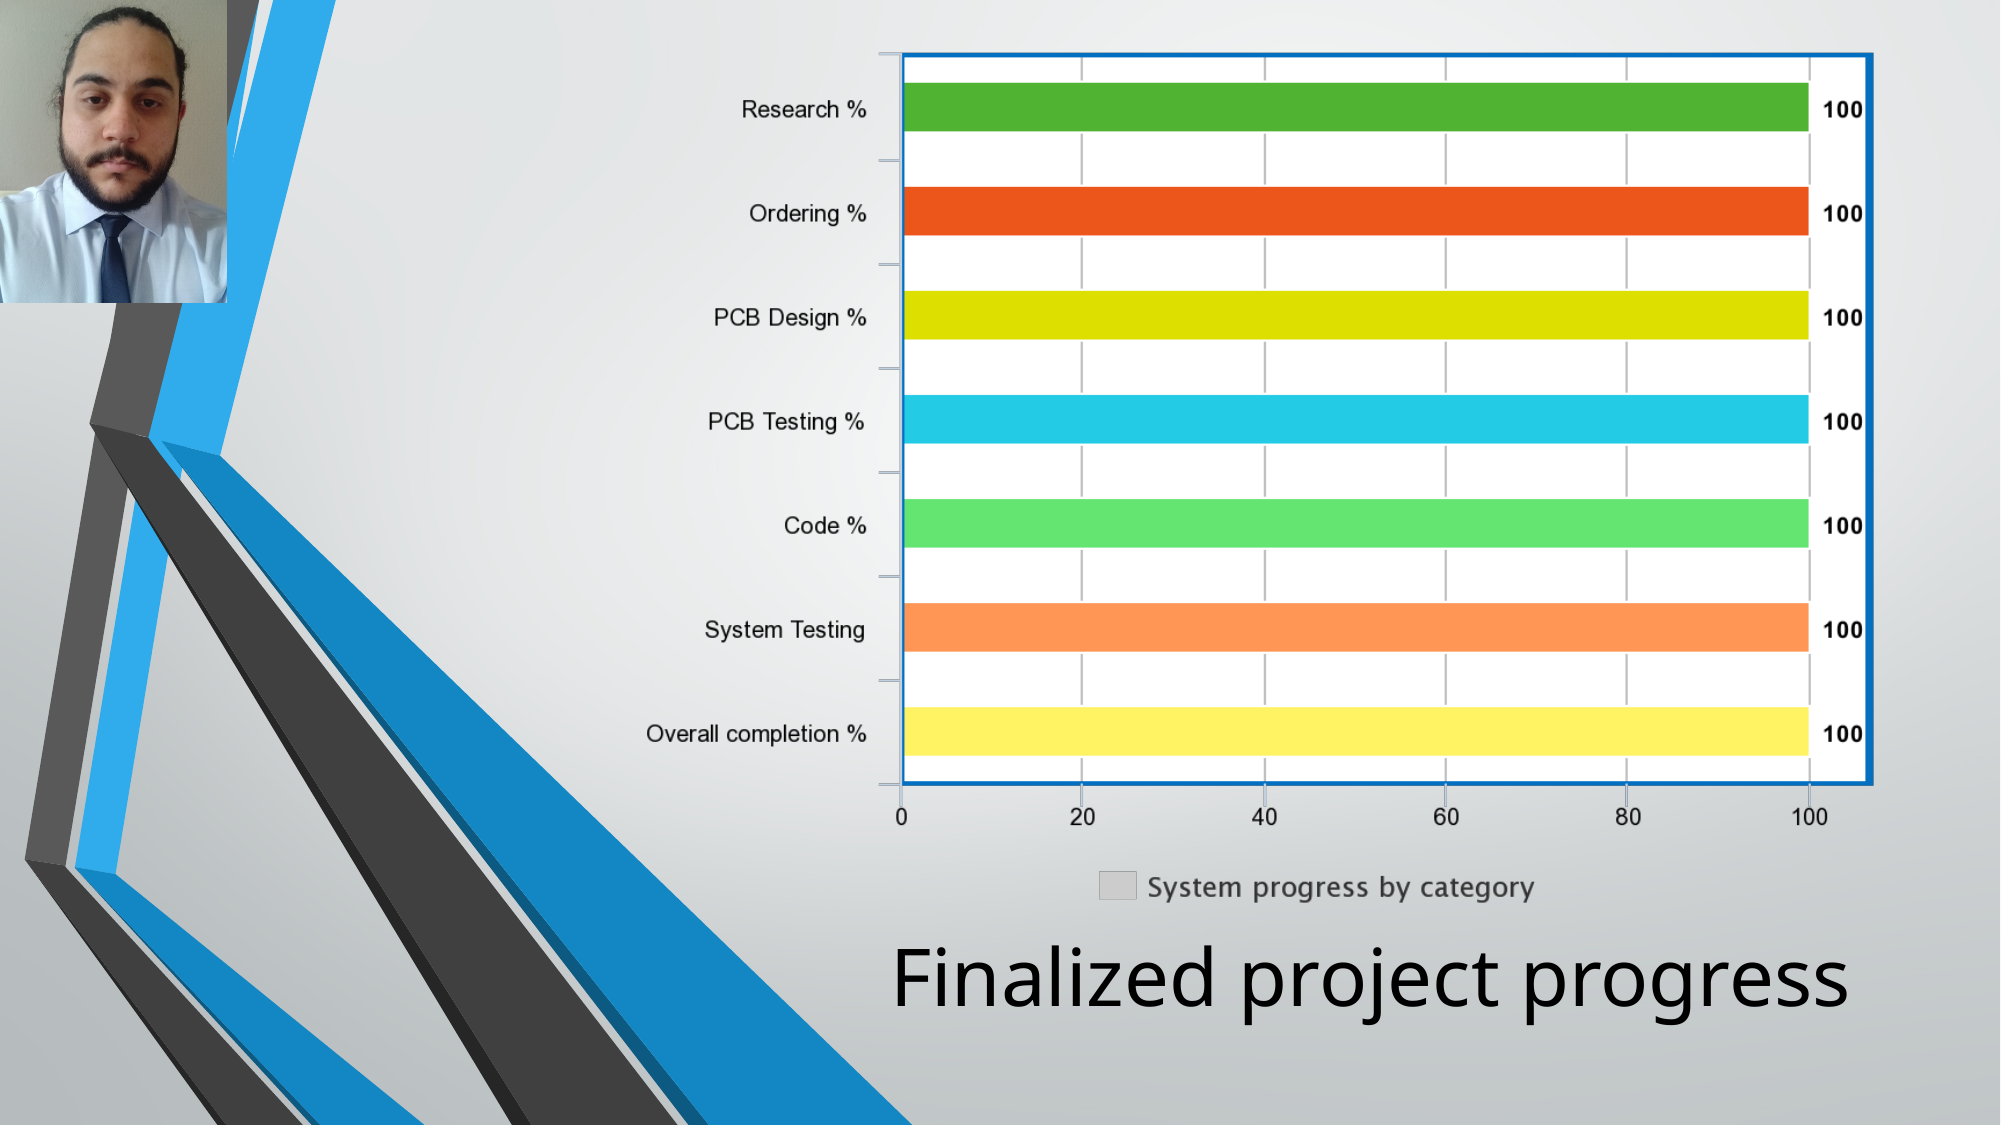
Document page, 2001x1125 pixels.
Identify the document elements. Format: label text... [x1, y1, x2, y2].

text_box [89, 0, 913, 1125]
picture [0, 0, 227, 304]
title Finalized project progress [913, 919, 1887, 1030]
picture [639, 44, 1887, 919]
